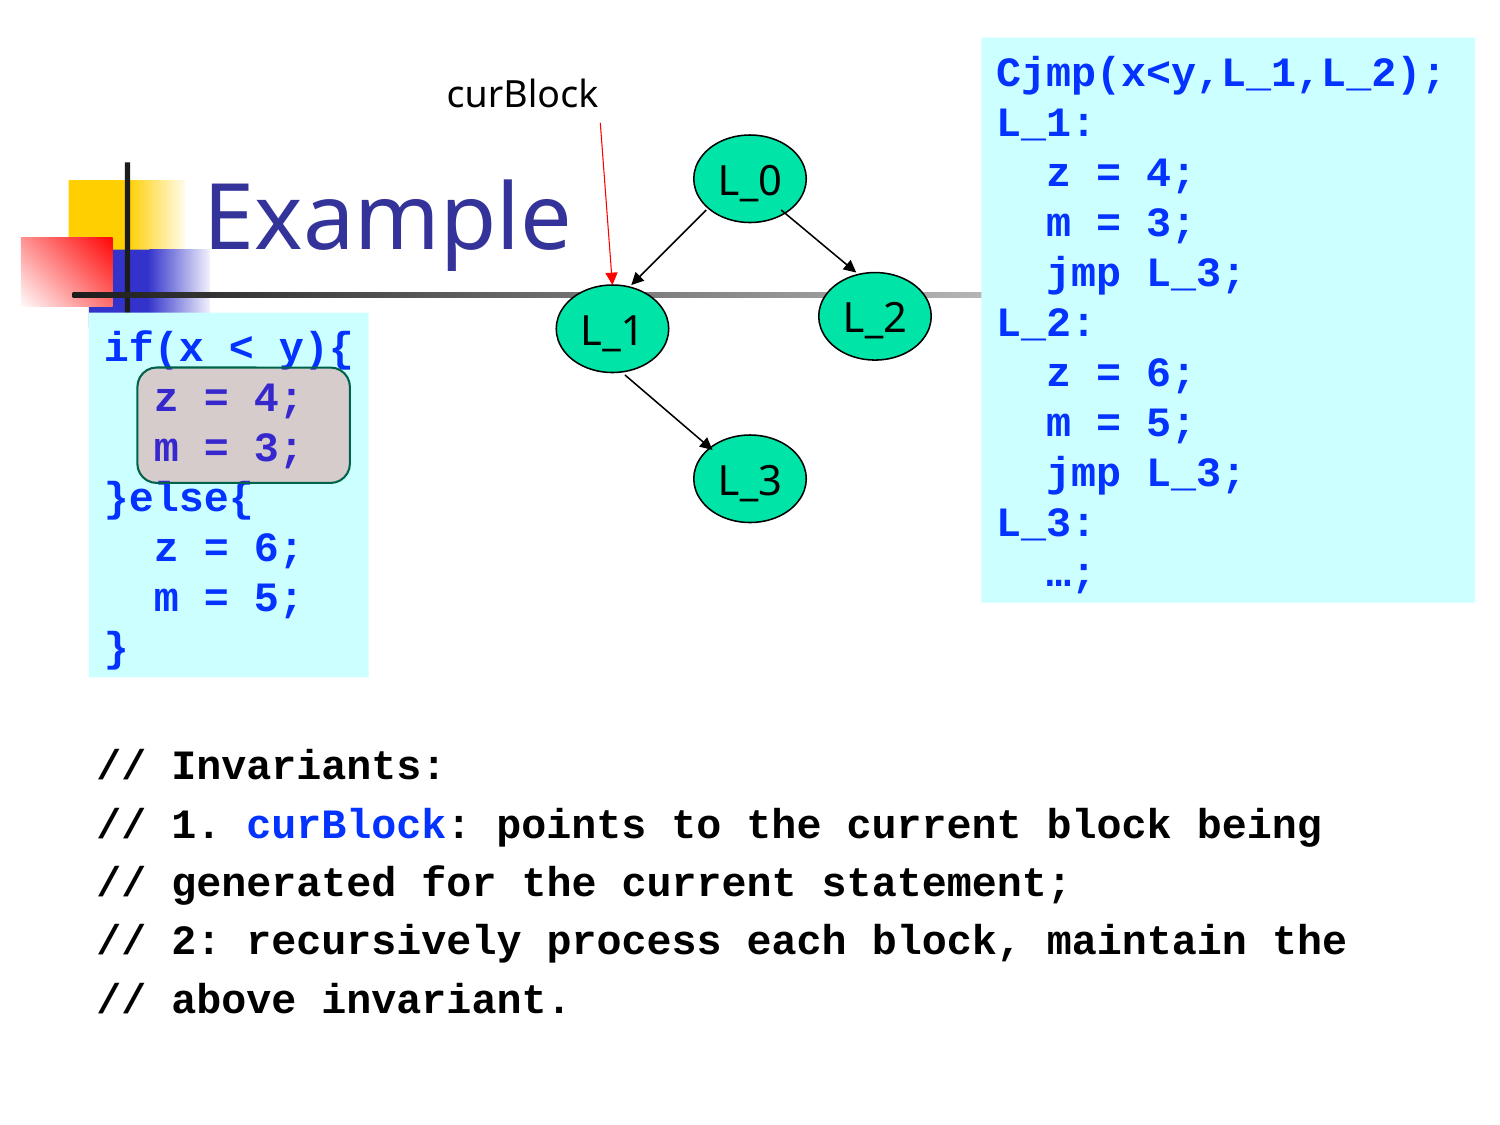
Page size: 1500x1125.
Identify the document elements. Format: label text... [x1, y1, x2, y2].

list // Invariants: // 1. curBlock: points to the current block being // generated for the current statement; // 2: recursively process each block, maintain the // above invariant. [81, 730, 1468, 850]
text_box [600, 122, 613, 285]
text_box L_1 [556, 285, 669, 373]
text_box [624, 374, 713, 451]
text_box L_0 [693, 135, 807, 223]
text_box [136, 366, 351, 484]
text_box if(x < y){ z = 4; m = 3; }else{ z = 6; m = 5; } [88, 312, 369, 678]
text_box L_2 [818, 272, 932, 361]
text_box L_3 [693, 435, 807, 523]
title Example [188, 35, 1468, 275]
text_box Cjmp(x<y,L_1,L_2); L_1: z = 4; m = 3; jmp L_3; L_2: z = 6; m = 5; jmp L_3; L_3: …; [981, 37, 1475, 603]
text_box curBlock [431, 62, 614, 122]
text_box [781, 209, 857, 273]
text_box [631, 209, 707, 286]
